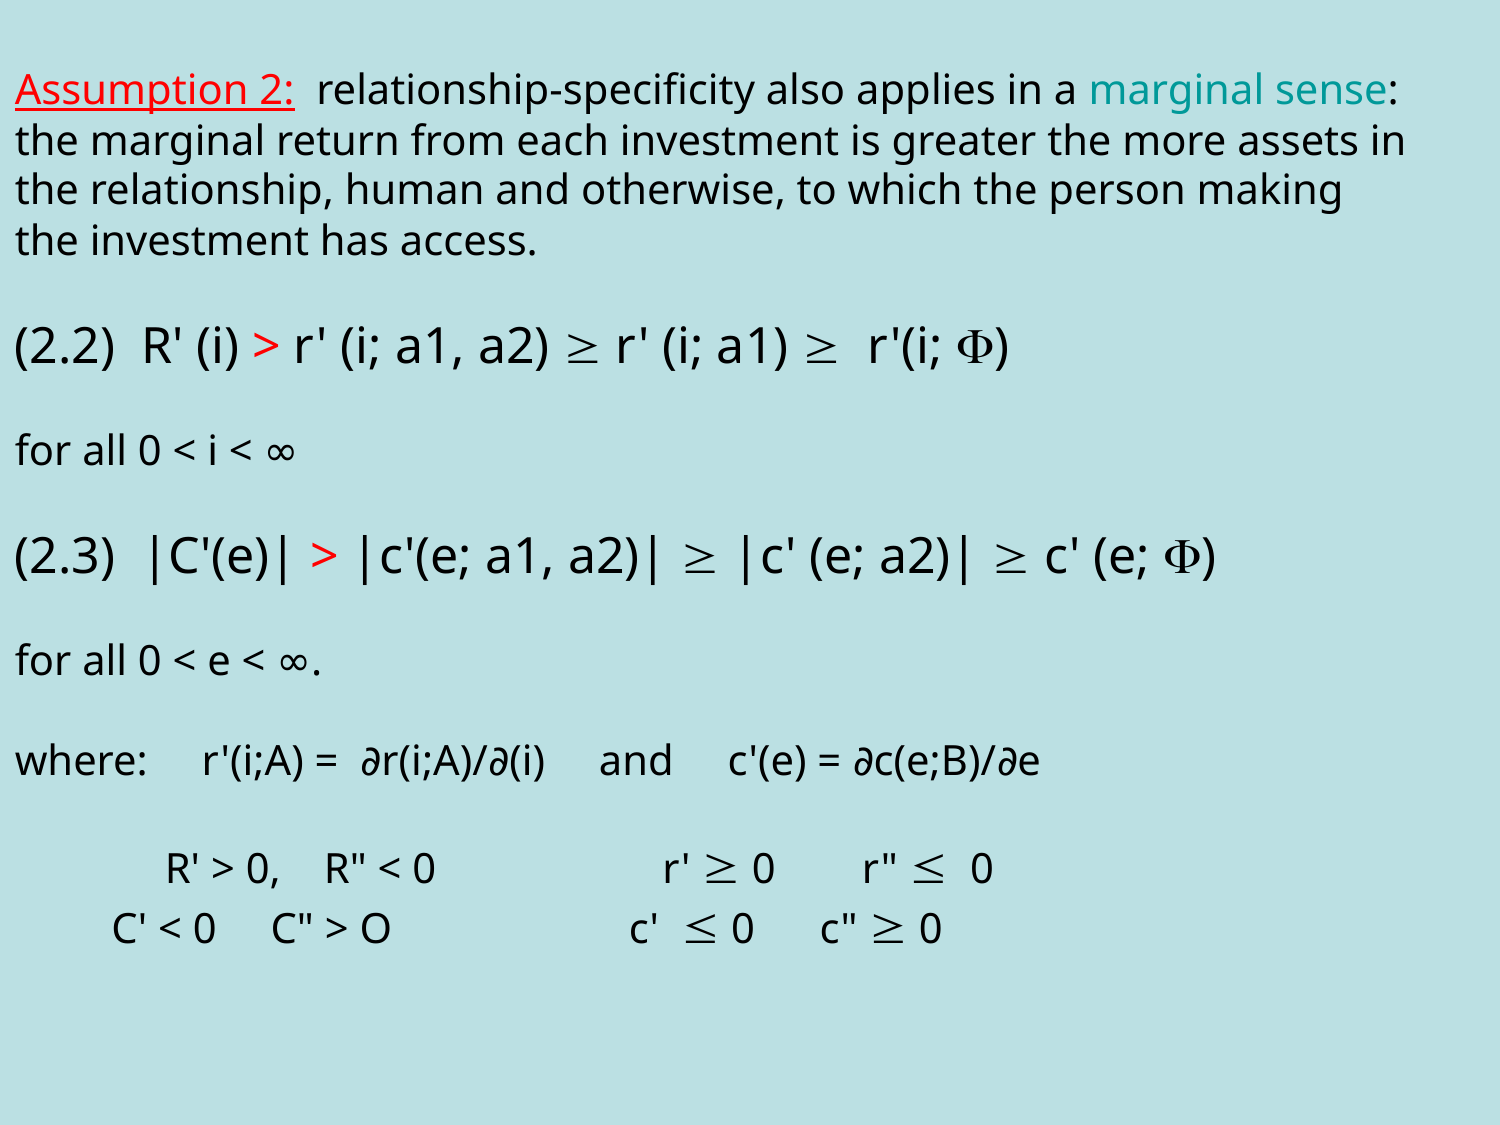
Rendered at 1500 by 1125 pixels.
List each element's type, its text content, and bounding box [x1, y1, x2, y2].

text_box Assumption 2: relationship-specificity also applies in a marginal sense: the marginal return from each investment is greater the more assets in the relationship, human and otherwise, to which the person making the investment has access. (2.2) R' (i) > r' (i; a1, a2)  r' (i; a1)  r'(i; F) for all 0 < i < ∞ (2.3) |C'(e)| > |c'(e; a1, a2)|  |c' (e; a2)|  c' (e; F) for all 0 < e < ∞. where: r'(i;A) = ∂r(i;A)/∂(i) and c'(e) = ∂c(e;B)/∂e R' > 0, R" < 0 r'  0 r"  0 C' < 0 C" > O c'  0 c"  0 [0, 55, 1431, 1076]
